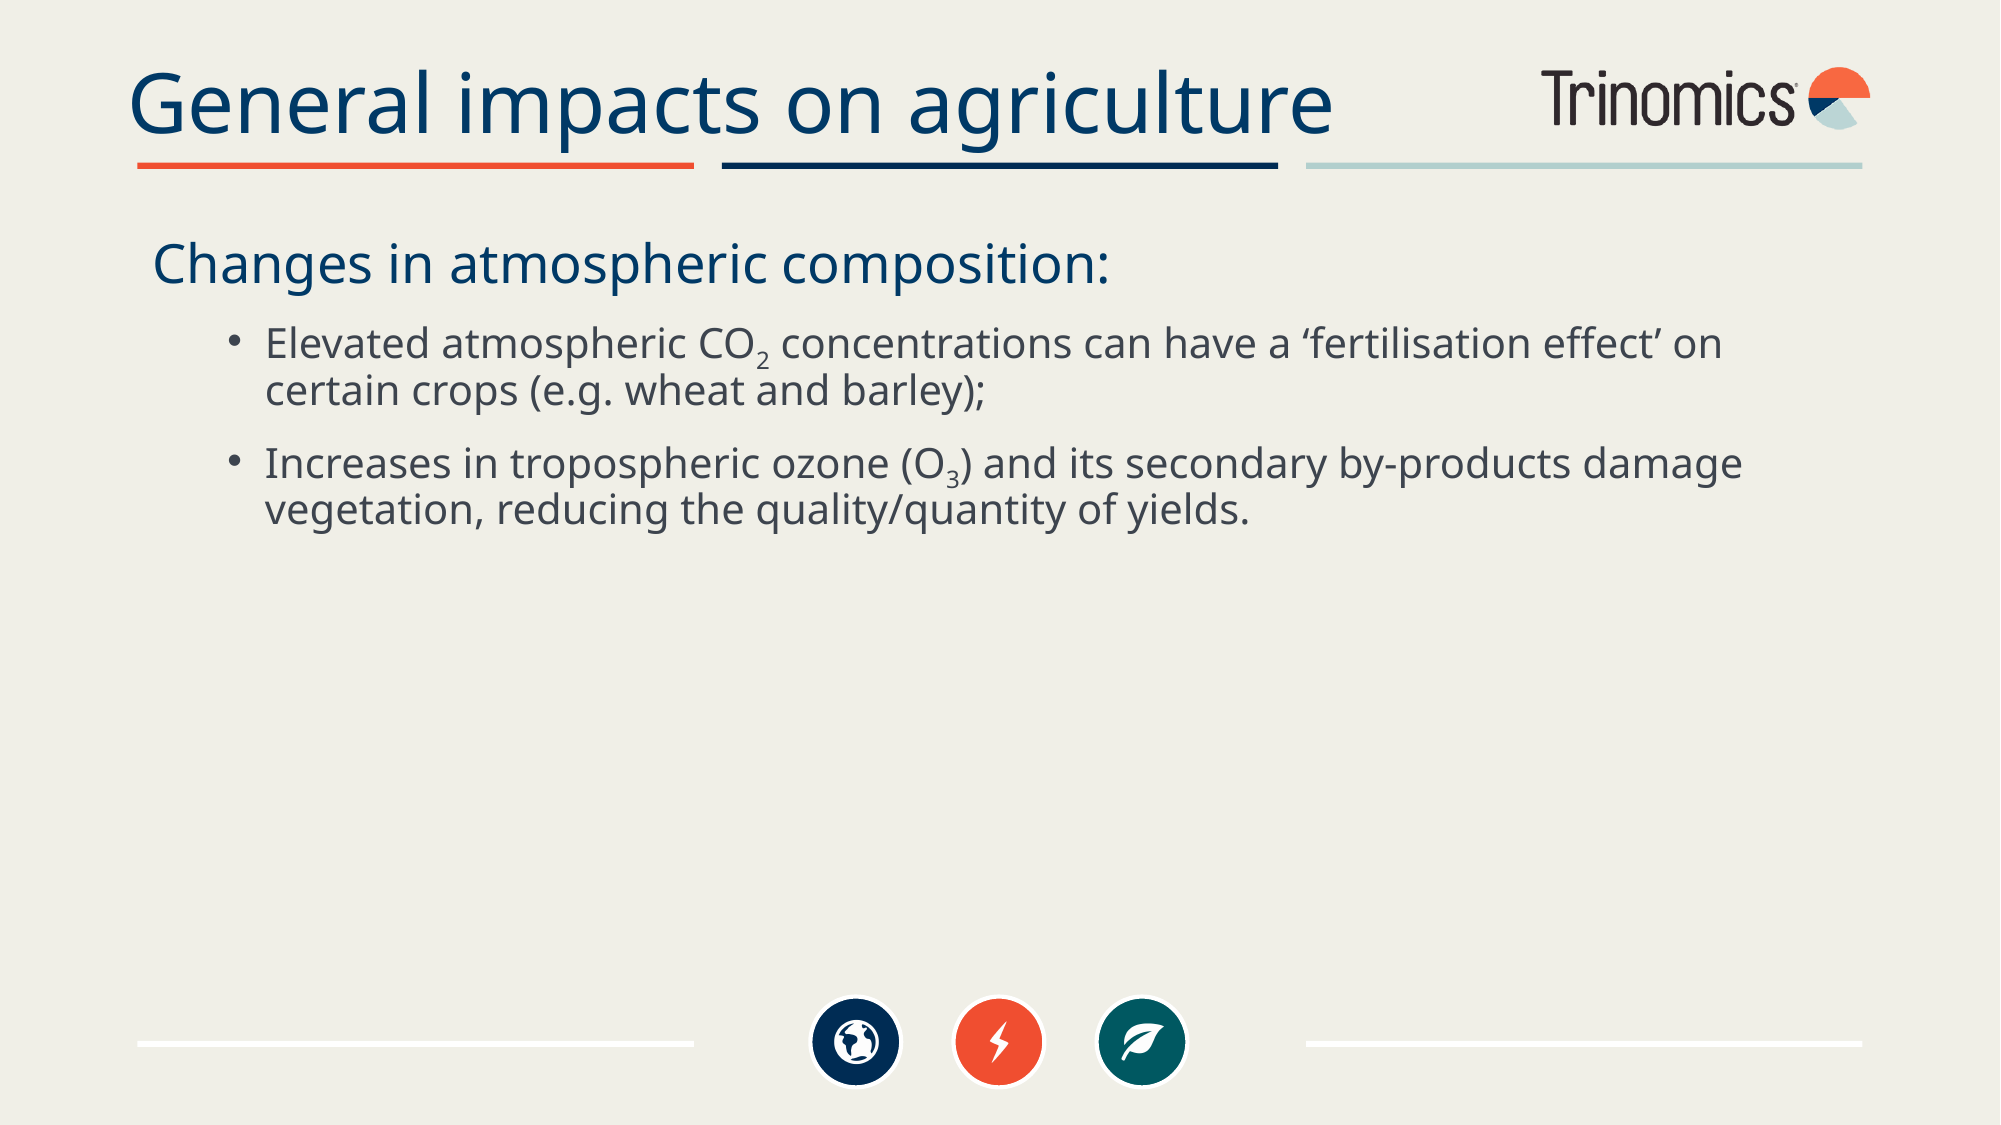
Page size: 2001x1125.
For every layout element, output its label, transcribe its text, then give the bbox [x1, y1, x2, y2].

picture [1837, 33, 1883, 163]
picture [1102, 1002, 1183, 1082]
picture [816, 1002, 897, 1082]
list Changes in atmospheric composition: Elevated atmospheric CO2 concentrations can have a ‘fertilisation effect’ on certain crops (e.g. wheat and barley); Increases in tropospheric ozone (O3) and its secondary by-products damage vegetation, reducing the quality/quantity of yields. [137, 228, 1764, 910]
picture [959, 1002, 1039, 1082]
title General impacts on agriculture [112, 16, 1837, 197]
